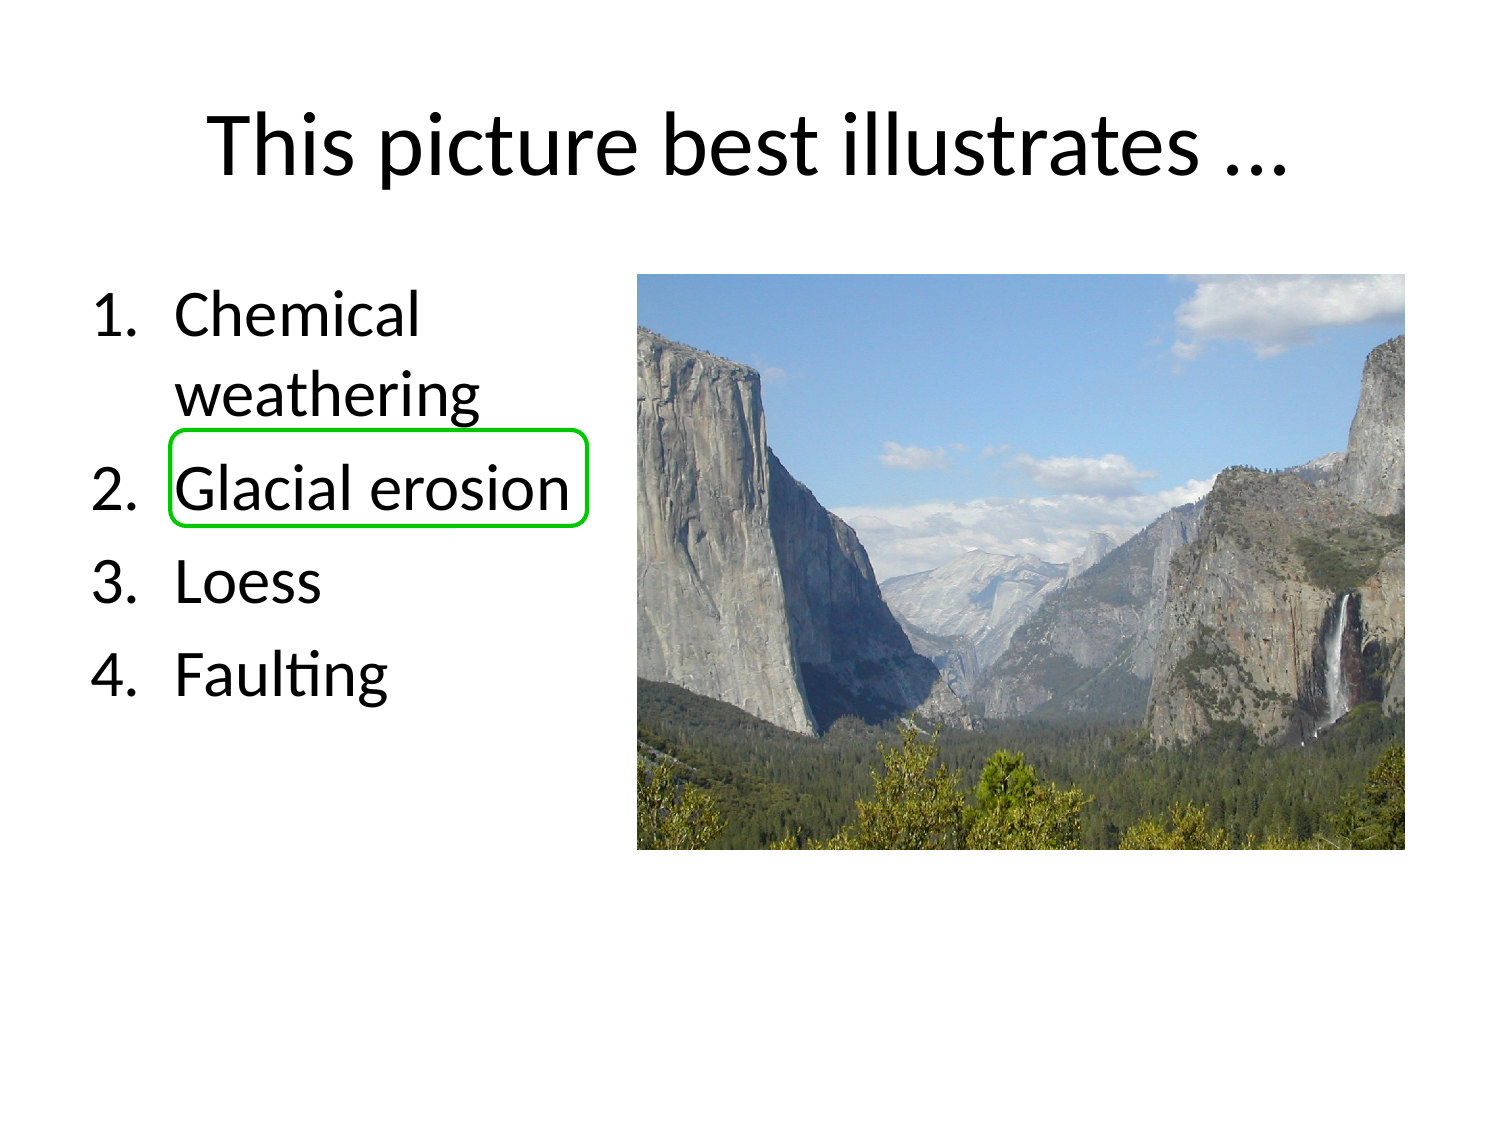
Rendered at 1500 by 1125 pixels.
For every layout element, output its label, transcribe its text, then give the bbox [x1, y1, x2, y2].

text_box [168, 427, 590, 529]
title This picture best illustrates ... [75, 45, 1425, 233]
picture [637, 274, 1405, 851]
list Chemical weathering Glacial erosion Loess Faulting [75, 262, 750, 1005]
